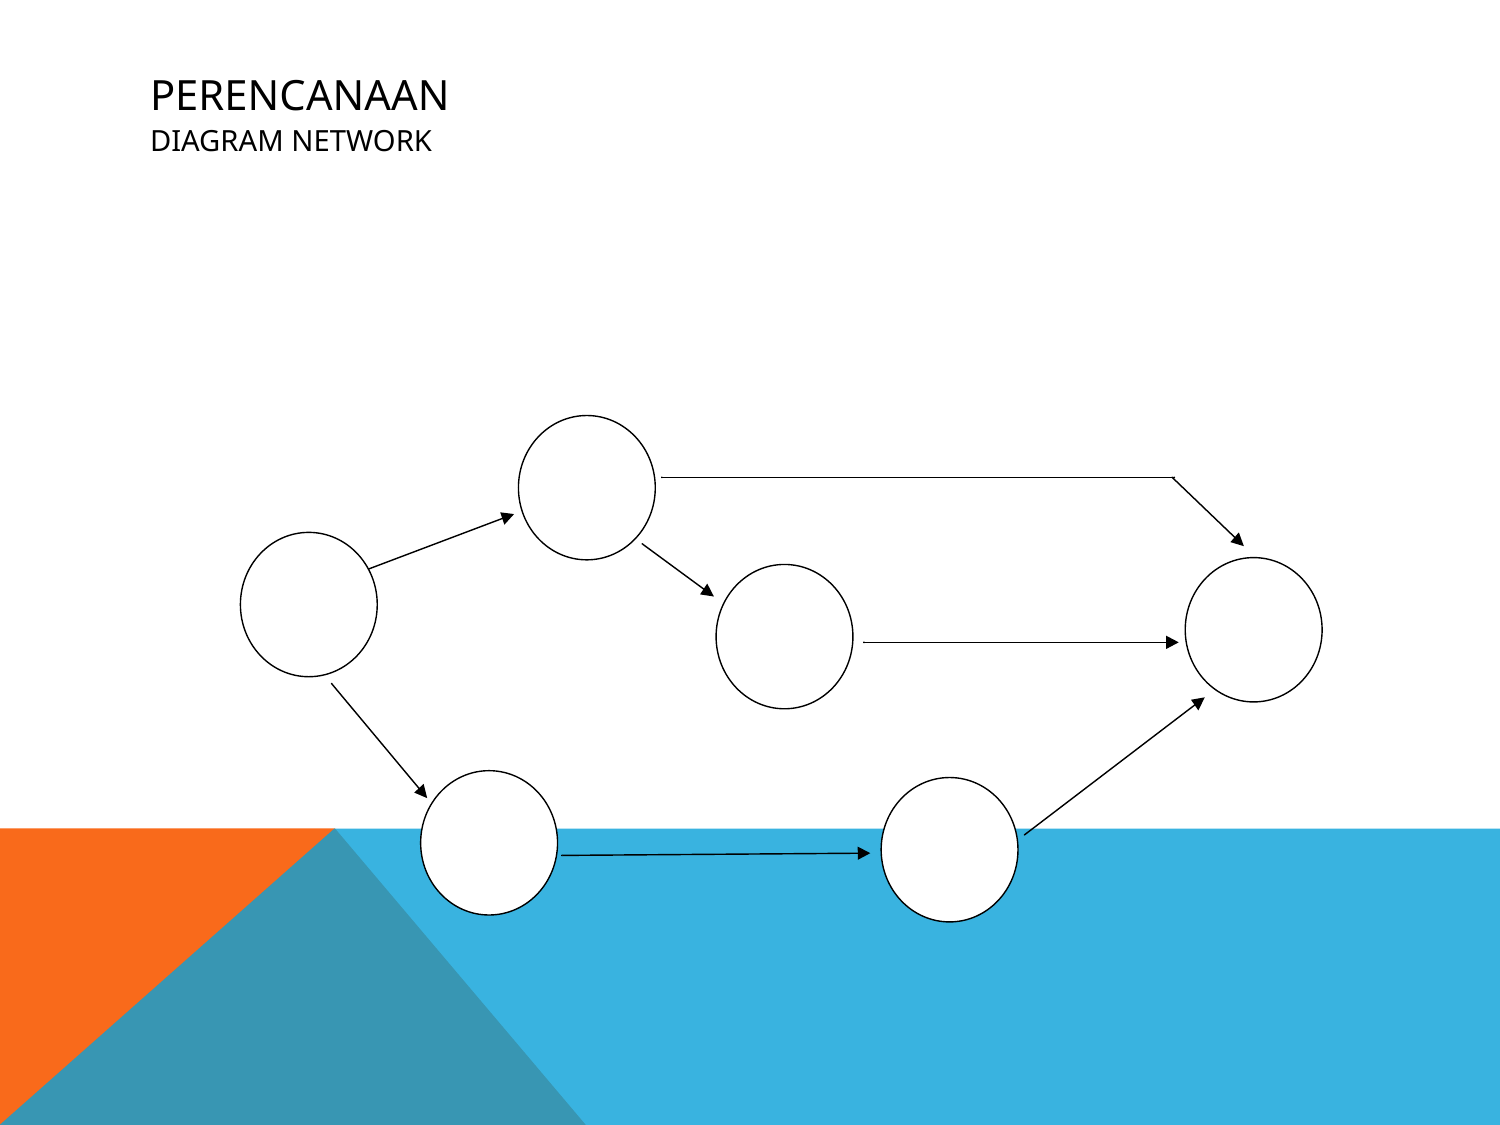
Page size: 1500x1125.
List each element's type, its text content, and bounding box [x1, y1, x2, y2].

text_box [237, 412, 1326, 926]
title PERENCANAAN DIAGRAM NETWORK [135, 60, 1369, 150]
